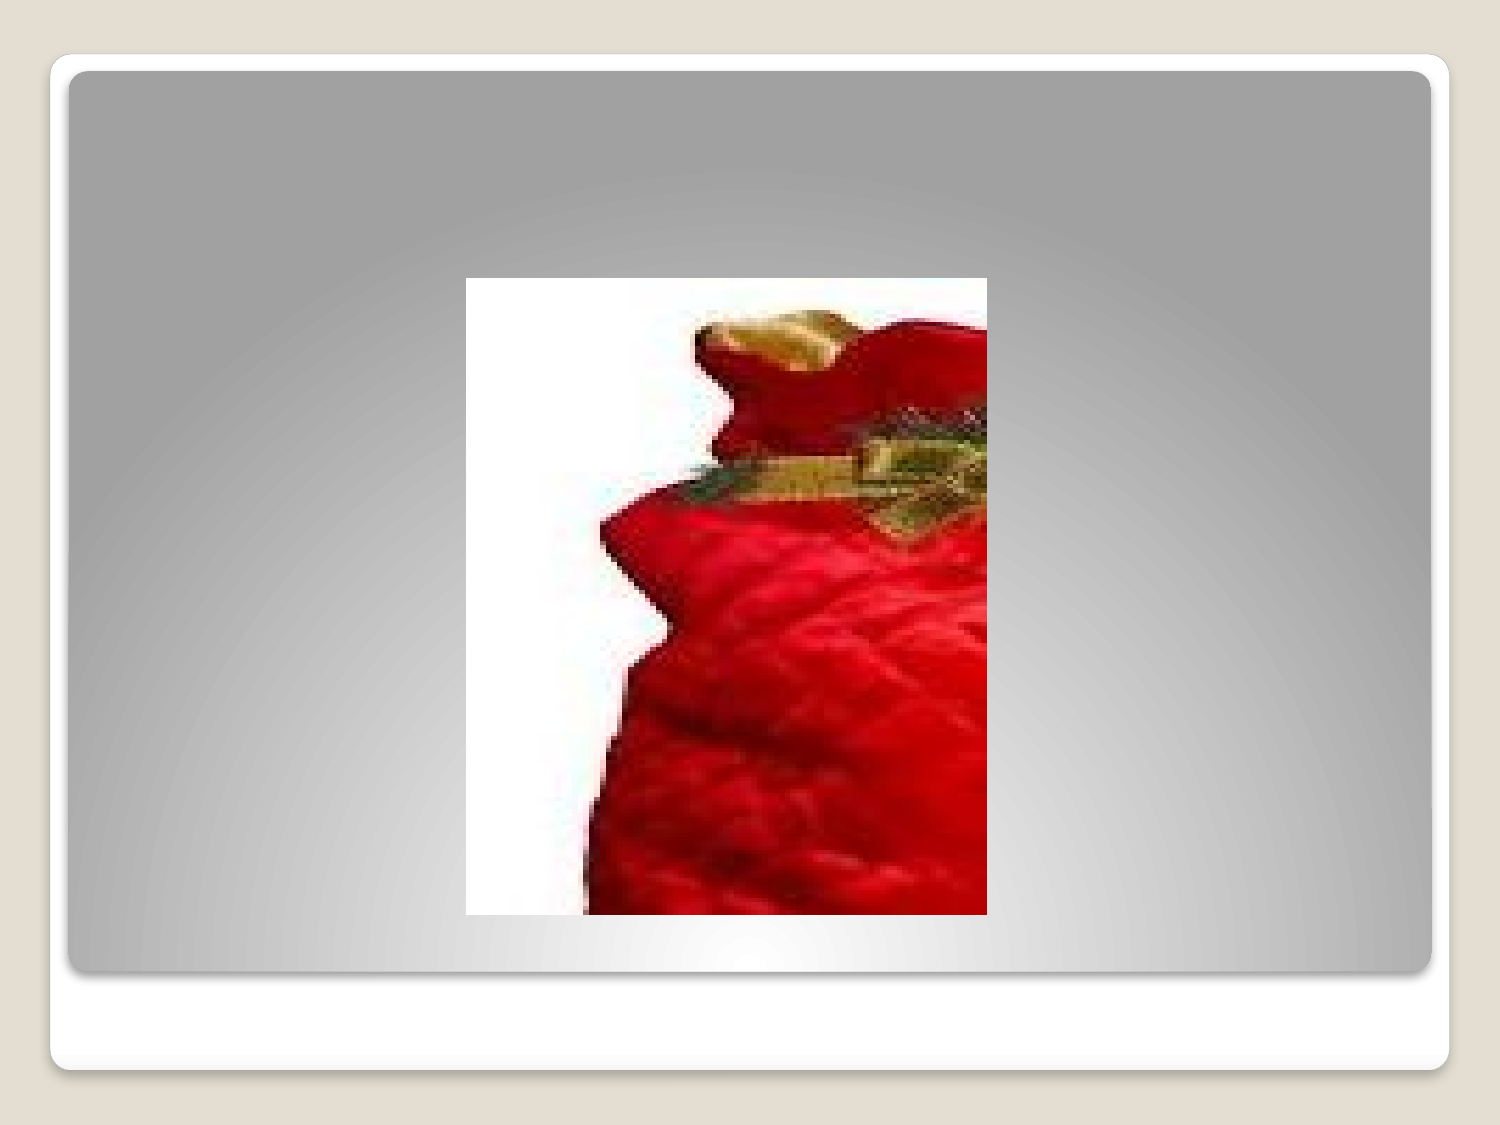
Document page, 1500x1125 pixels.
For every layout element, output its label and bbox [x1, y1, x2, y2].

list [466, 278, 987, 915]
